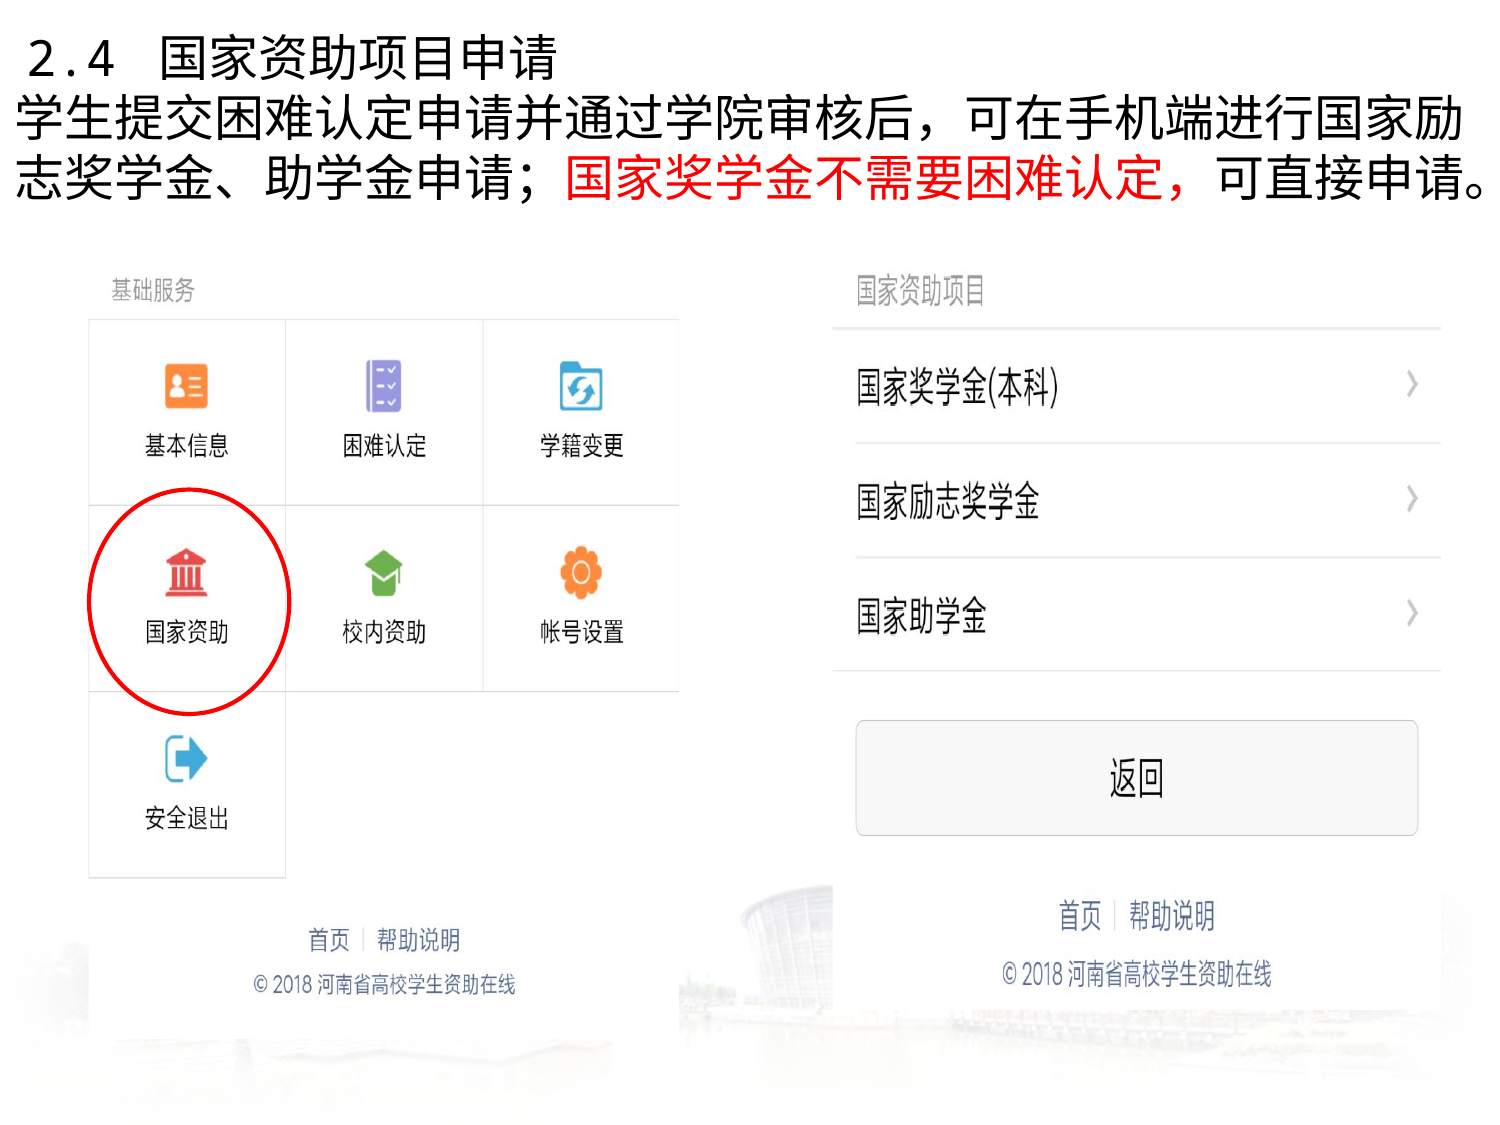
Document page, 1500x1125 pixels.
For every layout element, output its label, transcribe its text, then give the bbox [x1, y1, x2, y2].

text_box 2.4 国家资助项目申请 学生提交困难认定申请并通过学院审核后，可在手机端进行国家励志奖学金、助学金申请；国家奖学金不需要困难认定，可直接申请。 [0, 19, 1483, 214]
picture [832, 255, 1442, 1010]
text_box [88, 263, 680, 1039]
